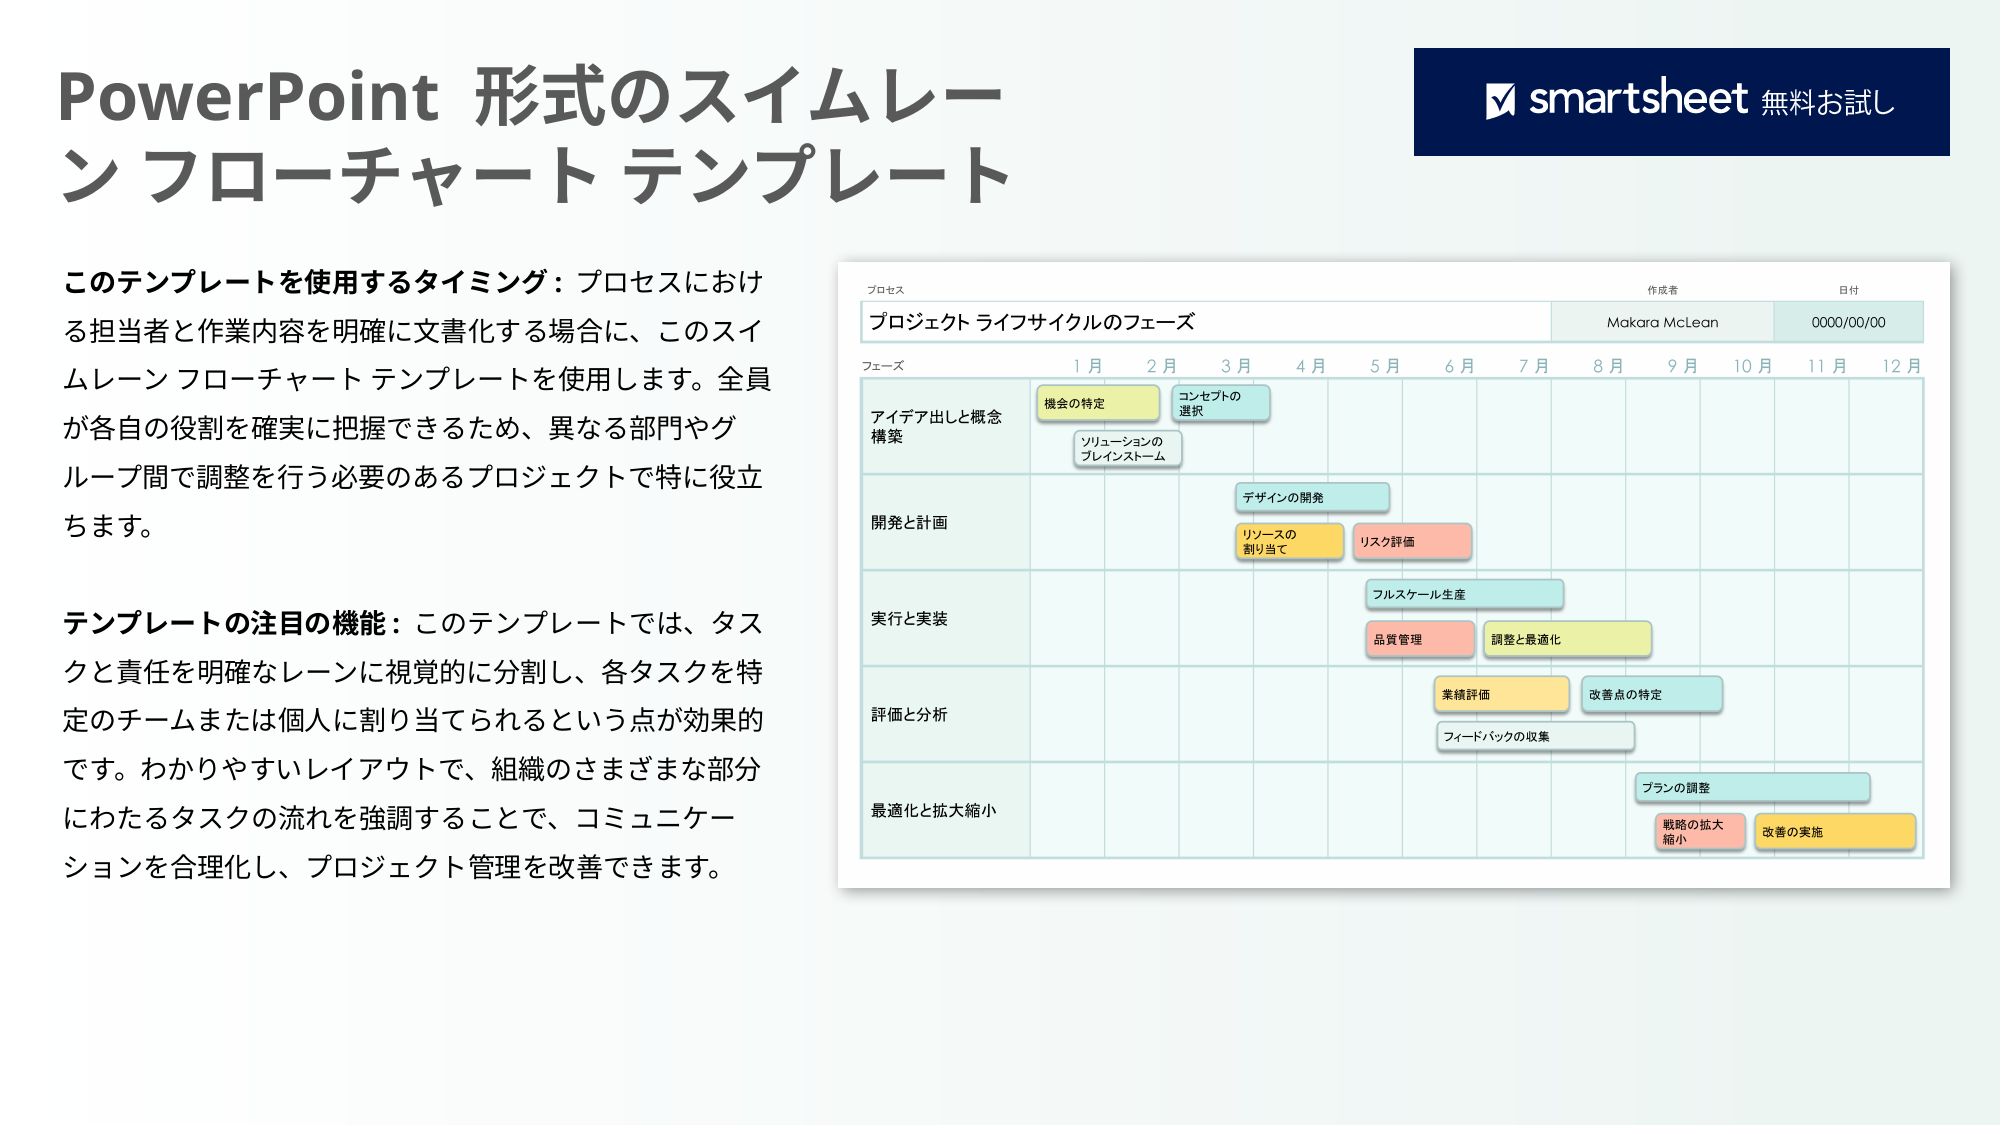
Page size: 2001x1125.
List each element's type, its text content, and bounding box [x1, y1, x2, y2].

text_box PowerPoint 形式のスイムレーン フローチャート テンプレート [40, 46, 1057, 221]
text_box このテンプレートを使用するタイミング: プロセスにおける担当者と作業内容を明確に文書化する場合に、このスイムレーン フローチャート テンプレートを使用します。全員が各自の役割を確実に把握できるため、異なる部門やグループ間で調整を行う必要のあるプロジェクトで特に役立ちます。 テンプレートの注目の機能: このテンプレートでは、タスクと責任を明確なレーンに視覚的に分割し、各タスクを特定のチームまたは個人に割り当てられるという点が効果的です。わかりやすいレイアウトで、組織のさまざまな部分にわたるタスクの流れを強調することで、コミュニケーションを合理化し、プロジェクト管理を改善できます。 [48, 241, 796, 939]
picture [1414, 48, 1950, 156]
picture [838, 262, 1950, 888]
